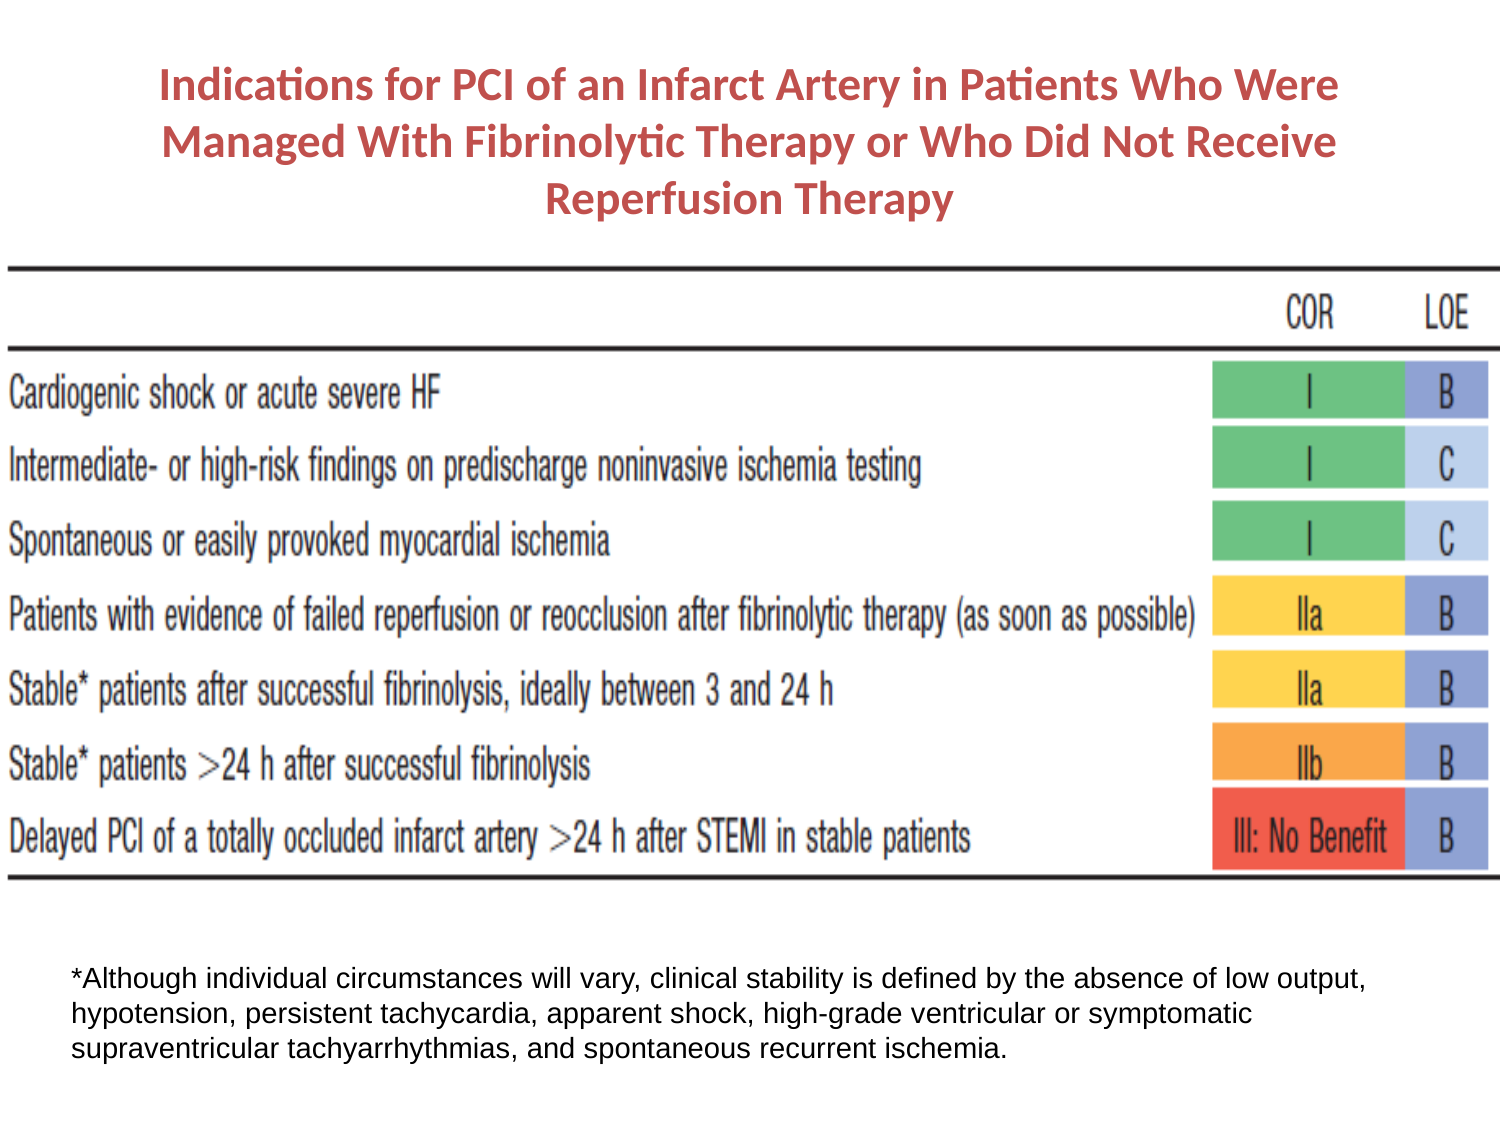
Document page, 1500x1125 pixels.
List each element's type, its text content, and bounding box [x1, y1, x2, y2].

picture [0, 262, 1500, 888]
title Indications for PCI of an Infarct Artery in Patients Who Were Managed With Fibrinolytic Therapy or Who Did Not Receive Reperfusion Therapy [74, 44, 1426, 233]
text_box *Although individual circumstances will vary, clinical stability is defined by the absence of low output, hypotension, persistent tachycardia, apparent shock, high-grade ventricular or symptomatic supraventricular tachyarrhythmias, and spontaneous recurrent ischemia. [56, 896, 1444, 1072]
